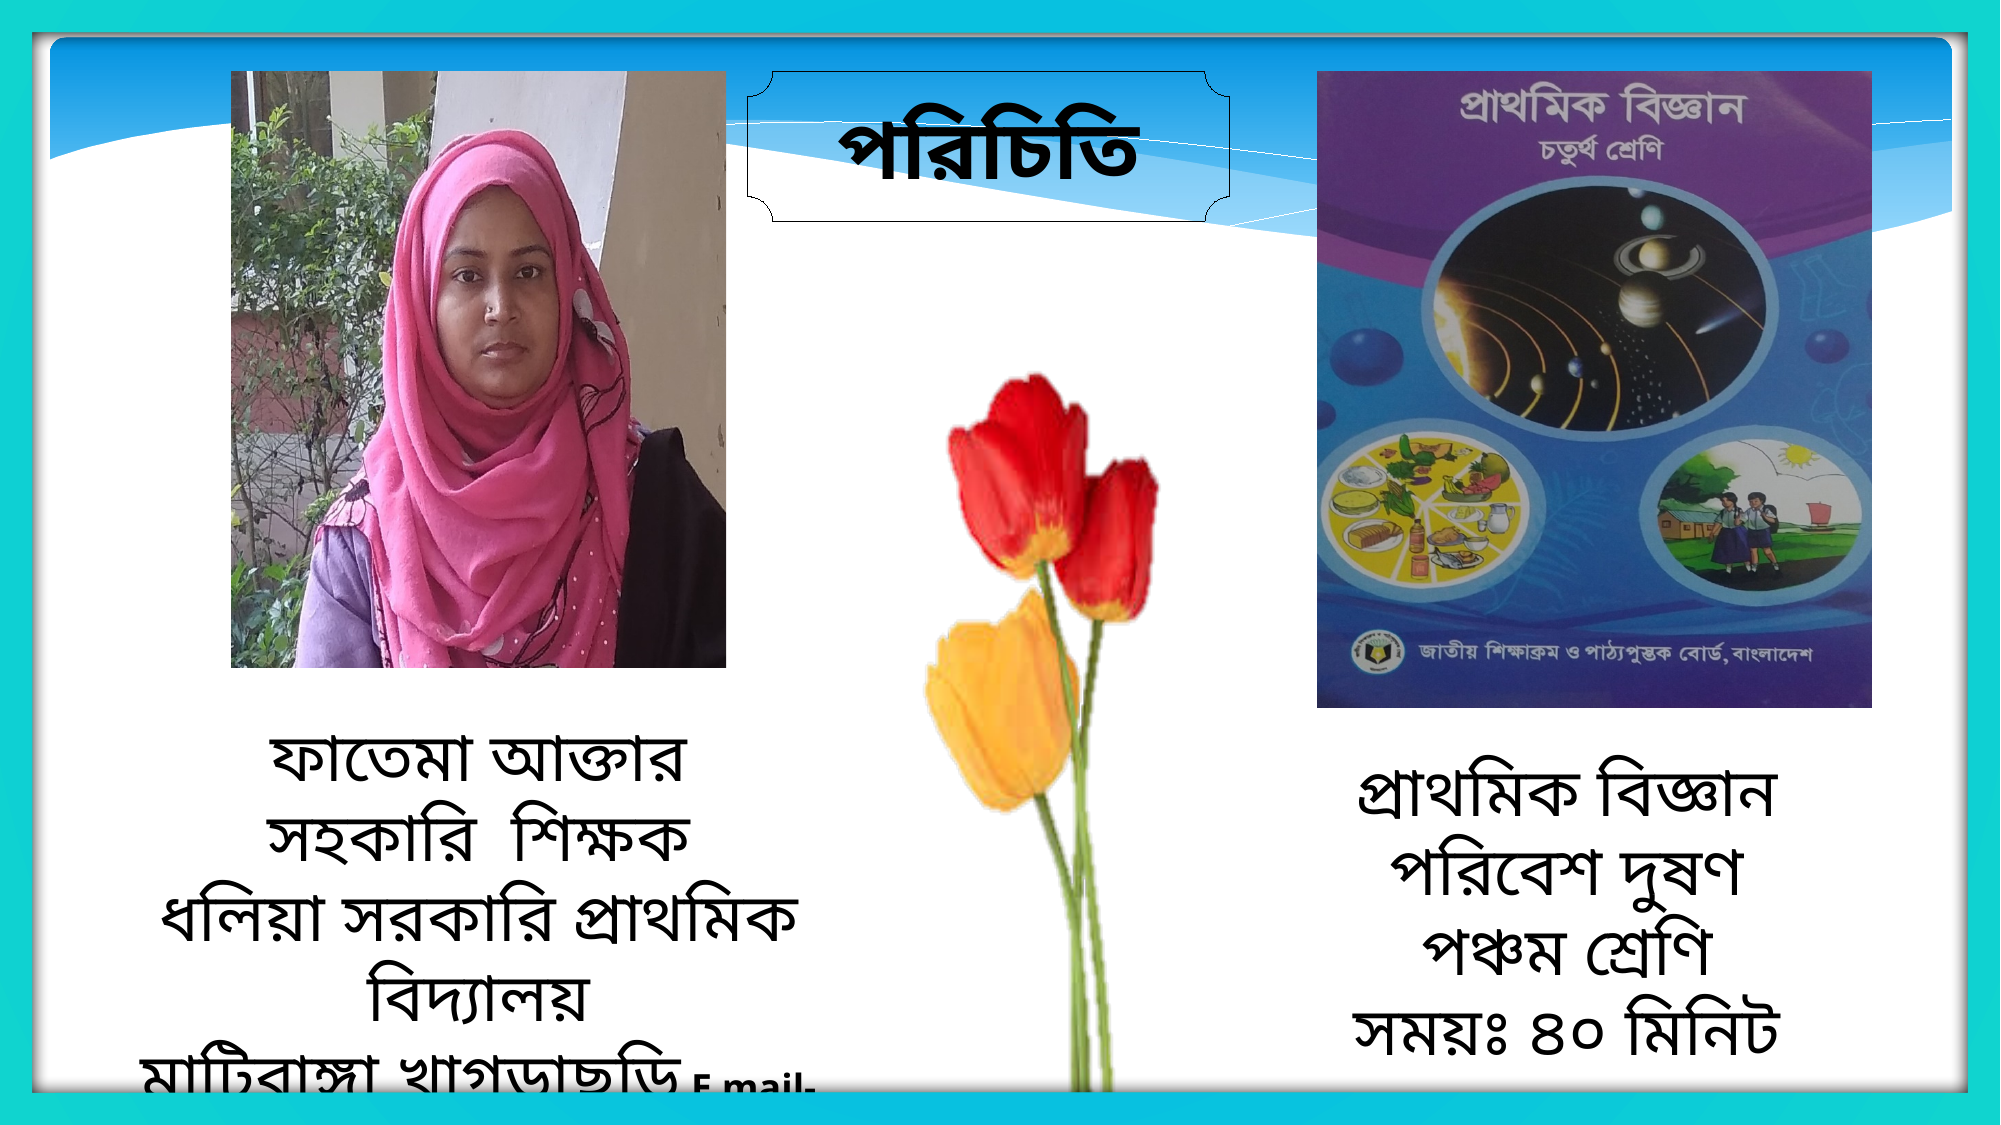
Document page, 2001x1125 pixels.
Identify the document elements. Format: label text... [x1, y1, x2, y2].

text_box প্রাথমিক বিজ্ঞান পরিবেশ দুষণ পঞ্চম শ্রেণি সময়ঃ ৪০ মিনিট [1215, 741, 1952, 1077]
picture [1317, 71, 1872, 708]
picture [851, 343, 1210, 1125]
picture [230, 71, 727, 668]
text_box ফাতেমা আক্তার সহকারি শিক্ষক ধলিয়া সরকারি প্রাথমিক বিদ্যালয় মাটিরাঙ্গা,খাগড়াছড়ি E mail-fatemahoque1990@gmail.com [60, 707, 845, 1079]
text_box [0, 0, 2000, 1125]
text_box পরিচিতি [747, 71, 1230, 222]
